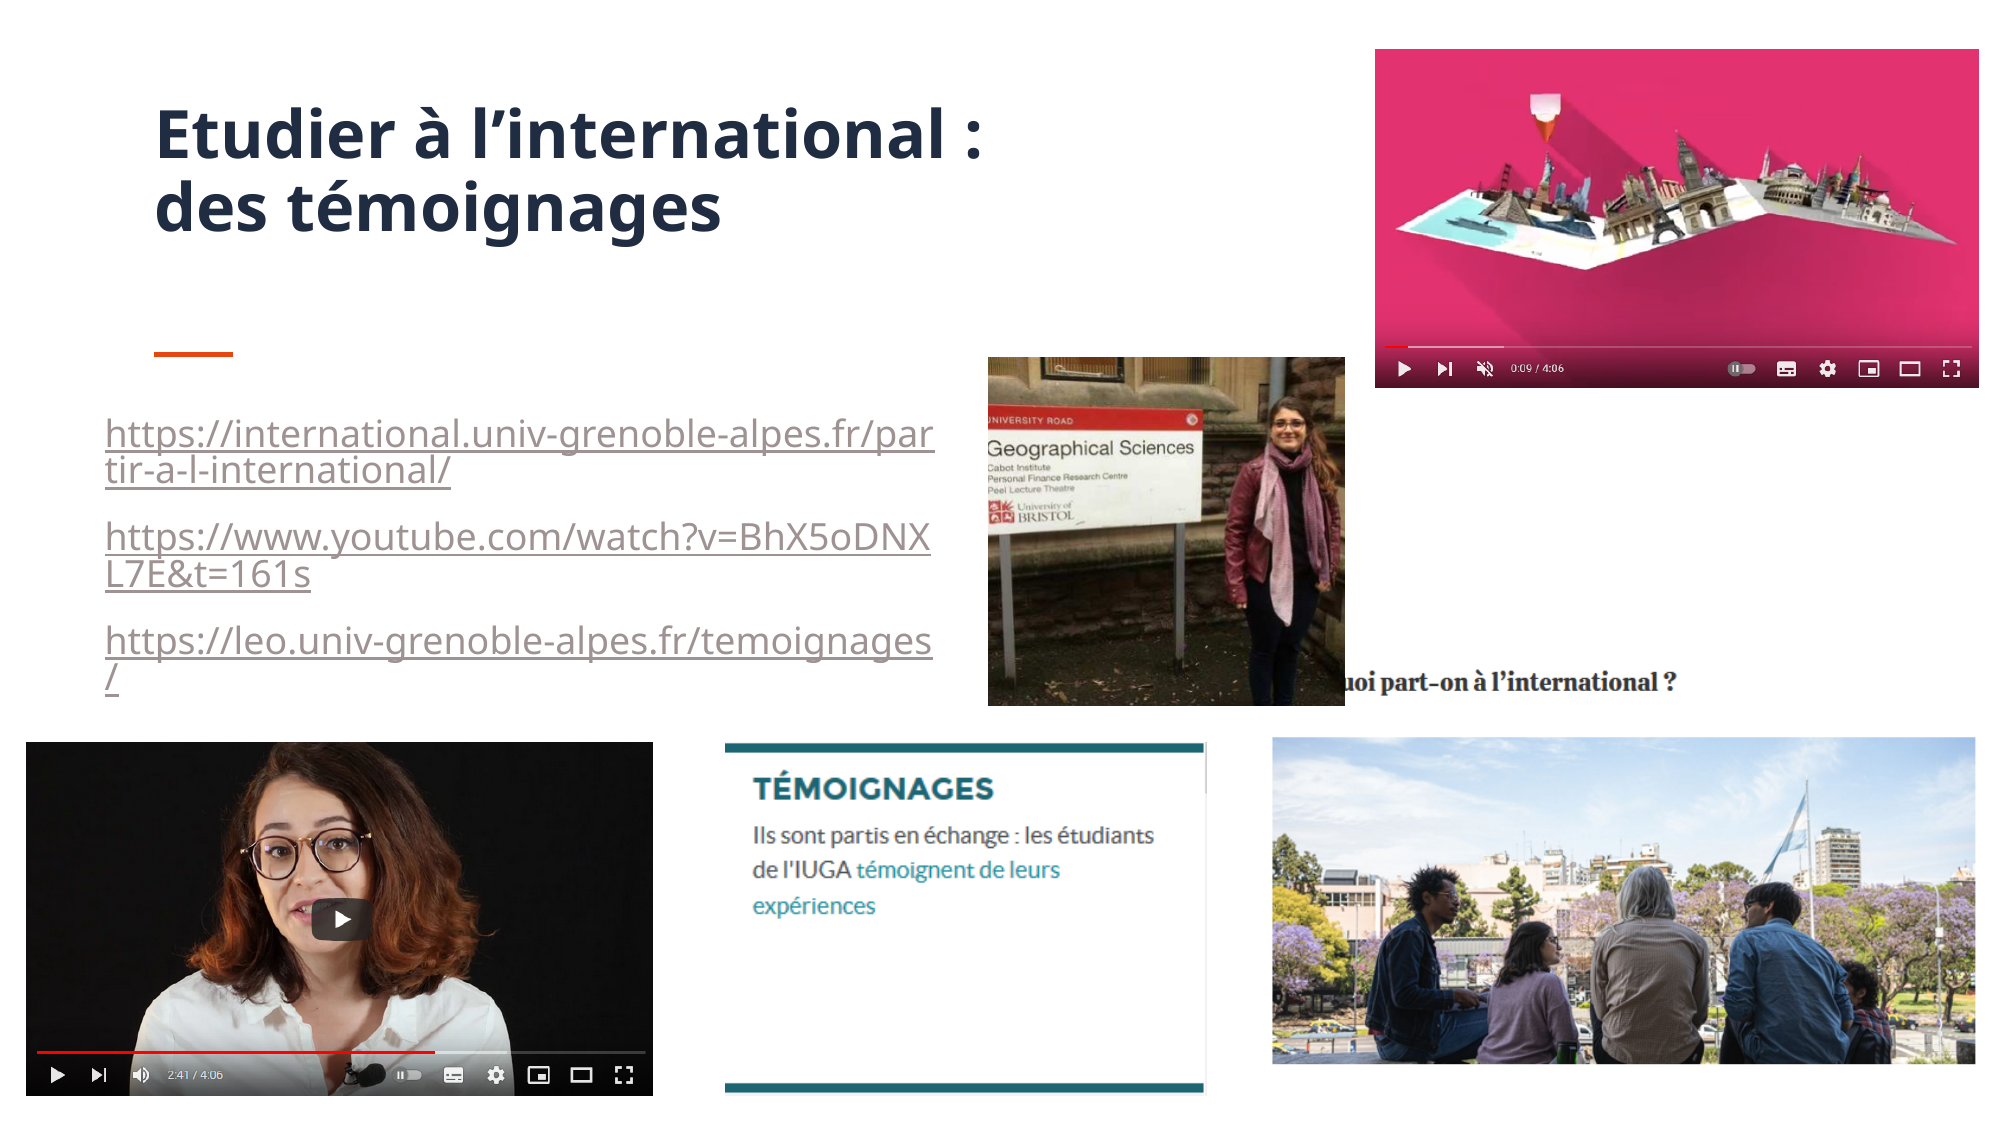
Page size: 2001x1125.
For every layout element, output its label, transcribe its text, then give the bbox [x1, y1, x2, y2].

picture [988, 357, 1979, 1069]
text_box Etudier à l’international : des témoignages [139, 93, 1375, 388]
picture [725, 742, 1207, 1096]
picture [1375, 49, 1979, 389]
picture [26, 742, 653, 1096]
text_box https://international.univ-grenoble-alpes.fr/partir-a-l-international/ https://www.youtube.com/watch?v=BhX5oDNXL7E&t=161s https://leo.univ-grenoble-alpes.fr/temoignages/ [89, 403, 958, 660]
